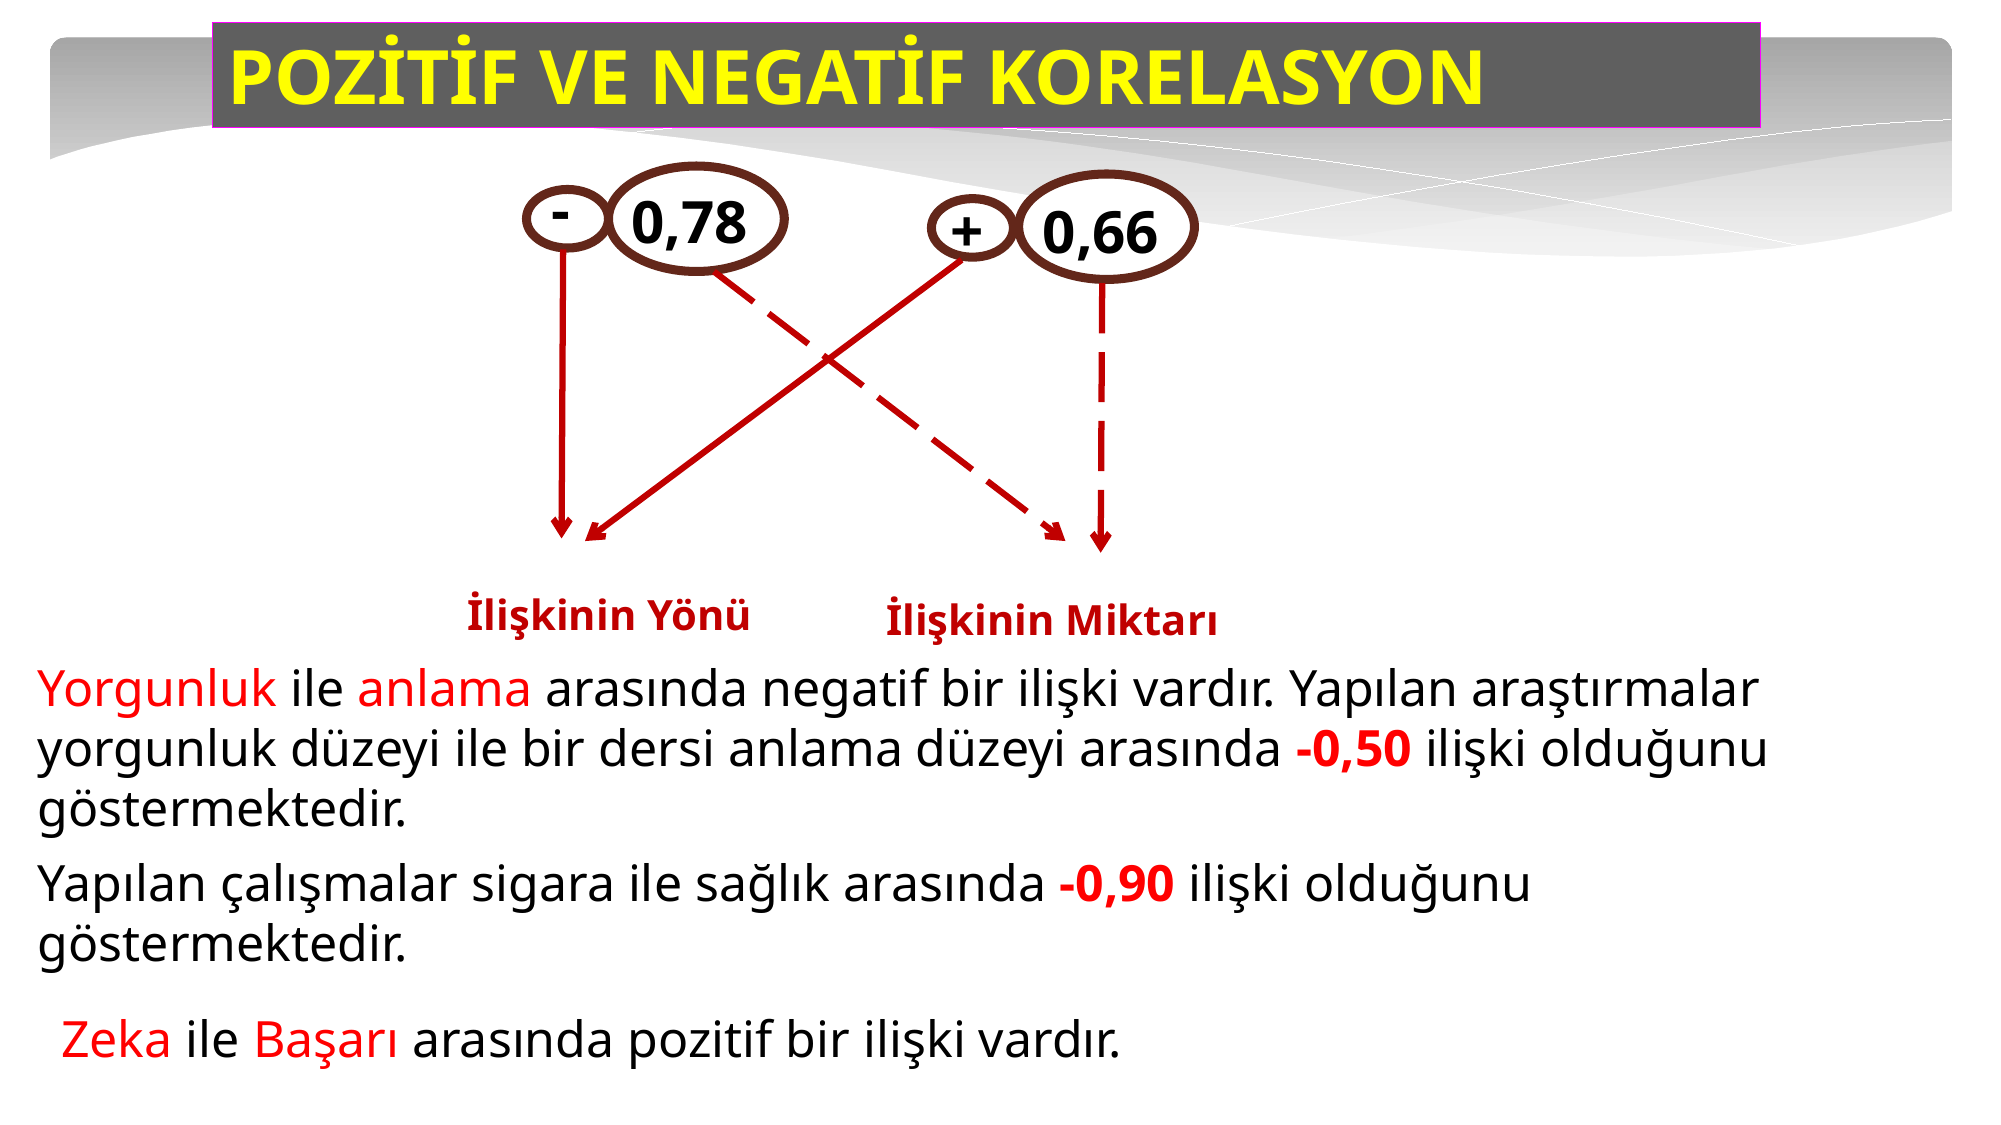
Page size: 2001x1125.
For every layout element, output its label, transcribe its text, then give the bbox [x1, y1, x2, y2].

text_box Zeka ile Başarı arasında pozitif bir ilişki vardır. [46, 999, 1864, 1075]
text_box Yorgunluk ile anlama arasında negatif bir ilişki vardır. Yapılan araştırmalar yorgunluk düzeyi ile bir dersi anlama düzeyi arasında -0,50 ilişki olduğunu göstermektedir. [23, 648, 1968, 844]
text_box POZİTİF VE NEGATİF KORELASYON [212, 22, 1761, 128]
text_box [474, 165, 1209, 653]
text_box Yapılan çalışmalar sigara ile sağlık arasında -0,90 ilişki olduğunu göstermektedir. [23, 844, 1930, 980]
